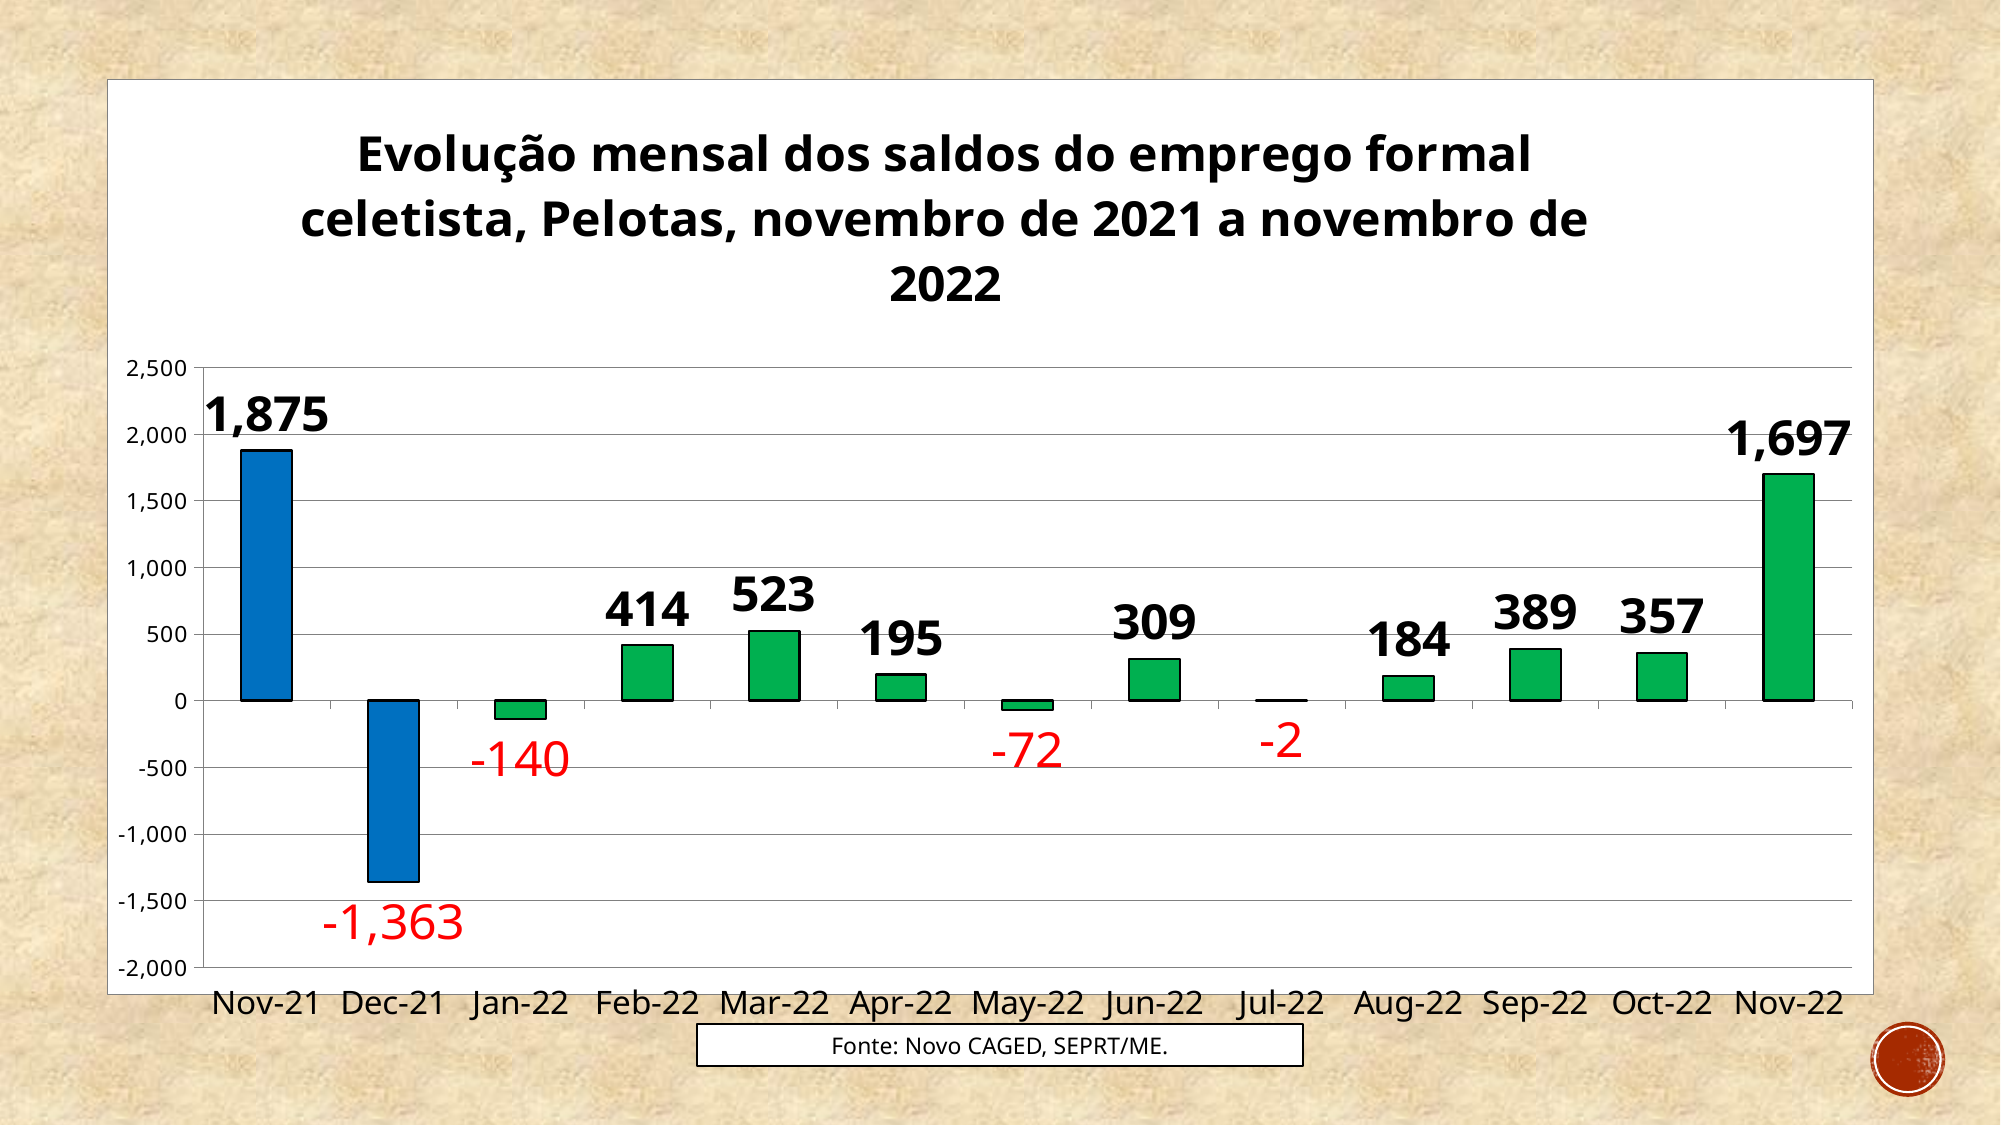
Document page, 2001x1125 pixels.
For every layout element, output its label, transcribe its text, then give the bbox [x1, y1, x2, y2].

text_box Fonte: Novo CAGED, SEPRT/ME. [696, 1025, 1304, 1067]
picture [0, 0, 2001, 1125]
chart [110, 83, 1869, 1022]
